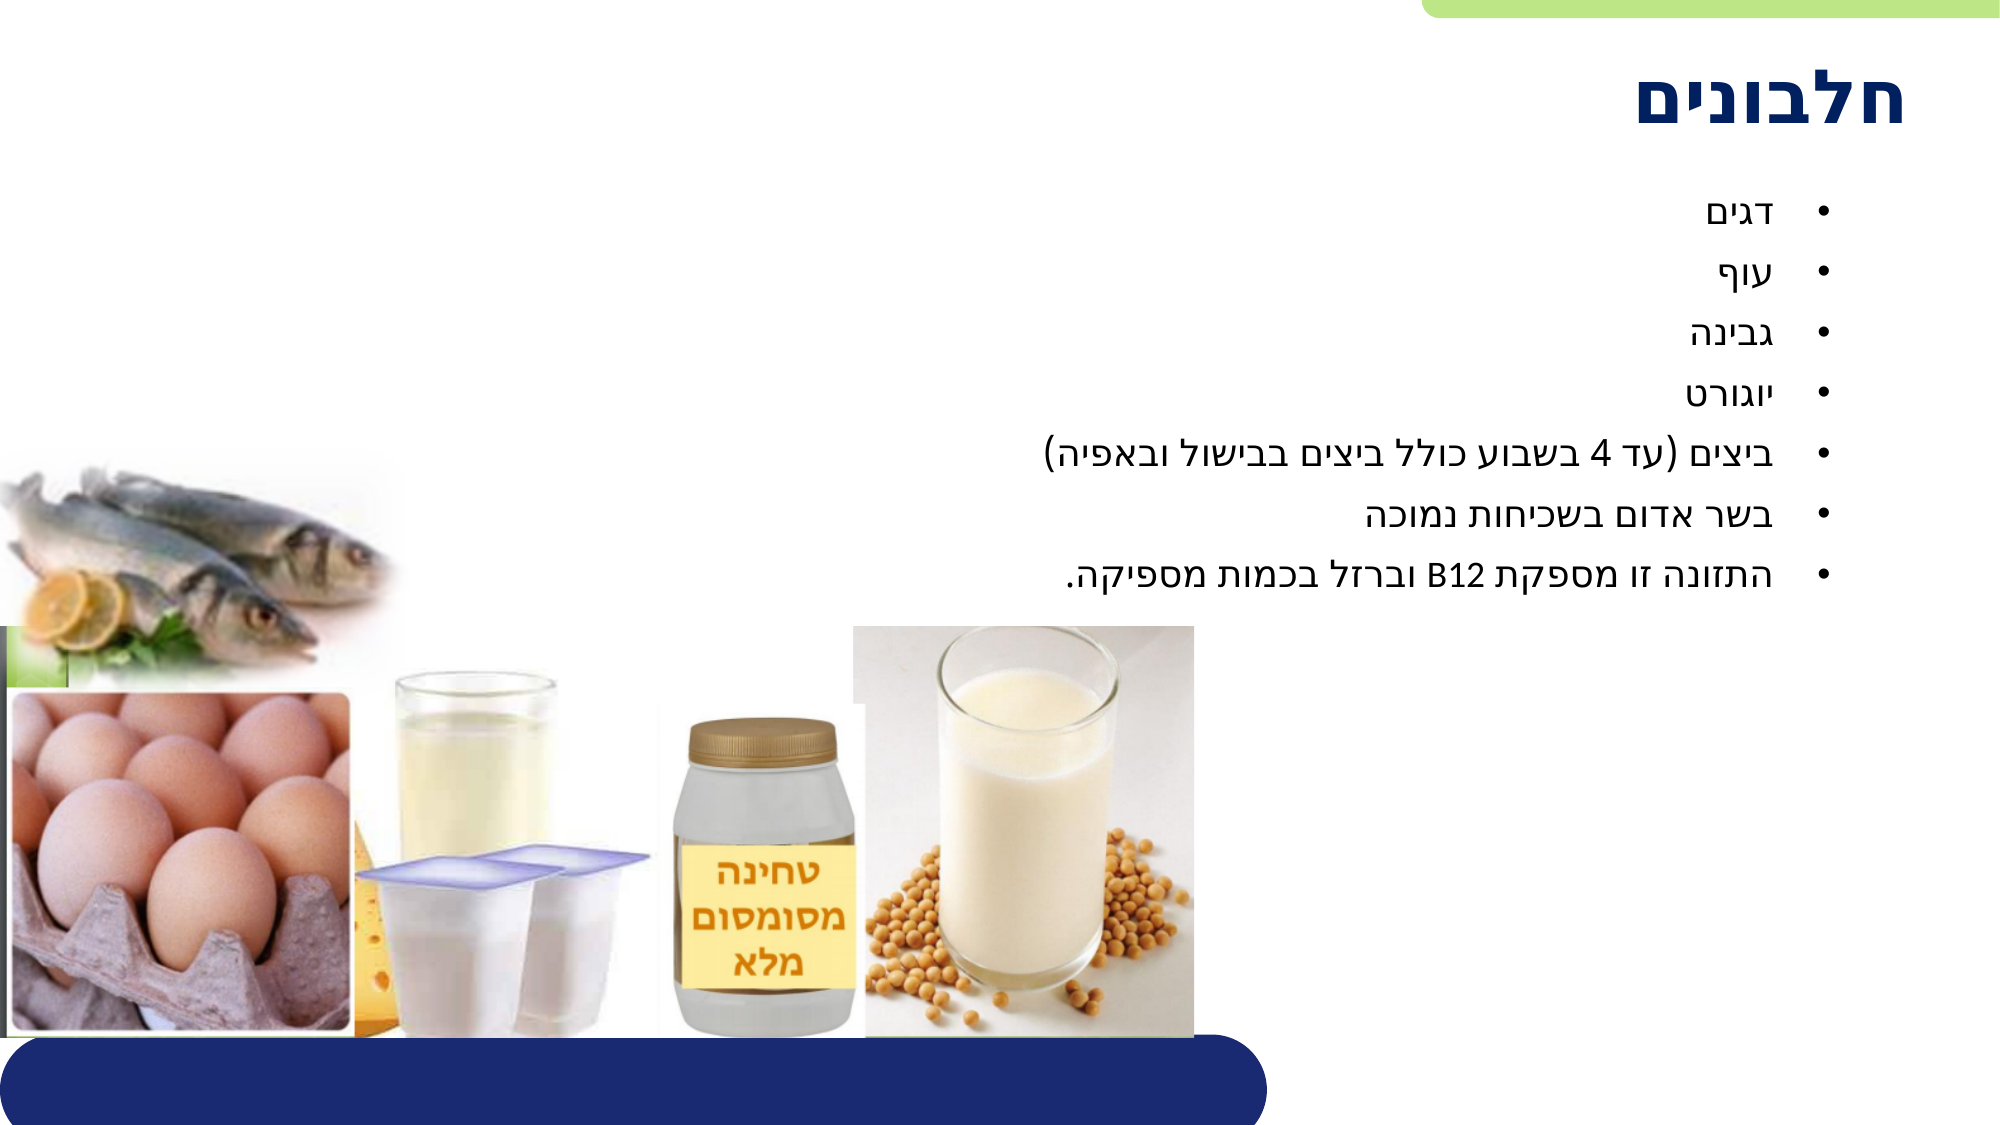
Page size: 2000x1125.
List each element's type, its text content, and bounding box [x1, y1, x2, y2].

list דגים עוף גבינה יוגורט ביצים (עד 4 בשבוע כולל ביצים בבישול ובאפיה) בשר אדום בשכיחות נמוכה התזונה זו מספקת B12 וברזל בכמות מספיקה. [520, 184, 1846, 848]
picture [0, 439, 1195, 1038]
title חלבונים [84, 34, 1916, 154]
